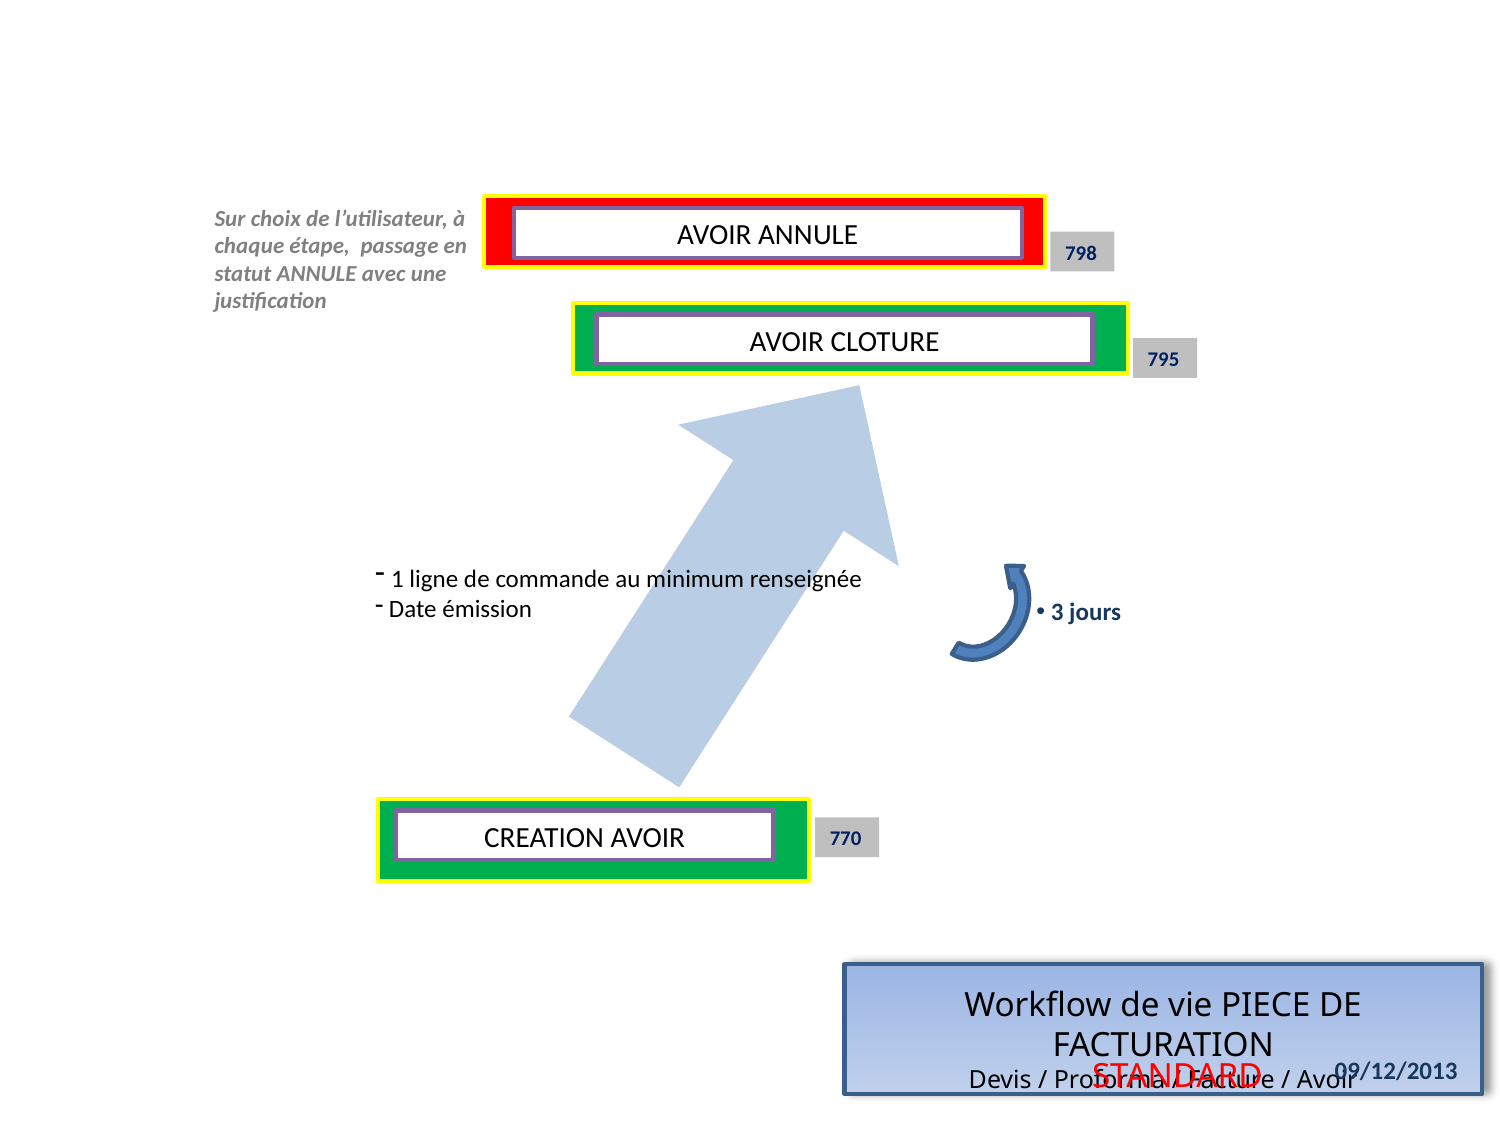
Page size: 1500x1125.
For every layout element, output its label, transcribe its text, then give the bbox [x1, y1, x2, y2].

text_box AVOIR ANNULE [512, 206, 1024, 260]
text_box [376, 797, 811, 883]
text_box AVOIR CLOTURE [594, 312, 1095, 366]
text_box CREATION AVOIR [394, 808, 776, 862]
text_box [566, 631, 782, 790]
text_box STANDARD [1077, 1046, 1278, 1102]
text_box [673, 383, 898, 550]
text_box 1 ligne de commande au minimum renseignée Date émission [360, 550, 1034, 631]
text_box [571, 301, 1130, 376]
text_box 3 jours [1021, 588, 1365, 633]
text_box 770 [815, 817, 880, 858]
text_box 798 [1050, 231, 1115, 272]
text_box [482, 194, 1047, 269]
text_box Workflow de vie PIECE DE FACTURATION Devis / Proforma / Facture / Avoir [856, 975, 1471, 1101]
text_box 09/12/2013 [1319, 1046, 1483, 1092]
text_box [842, 962, 1484, 1096]
text_box 795 [1133, 338, 1198, 378]
text_box [949, 563, 1031, 662]
text_box Sur choix de l’utilisateur, à chaque étape, passage en statut ANNULE avec une justification [199, 196, 496, 321]
